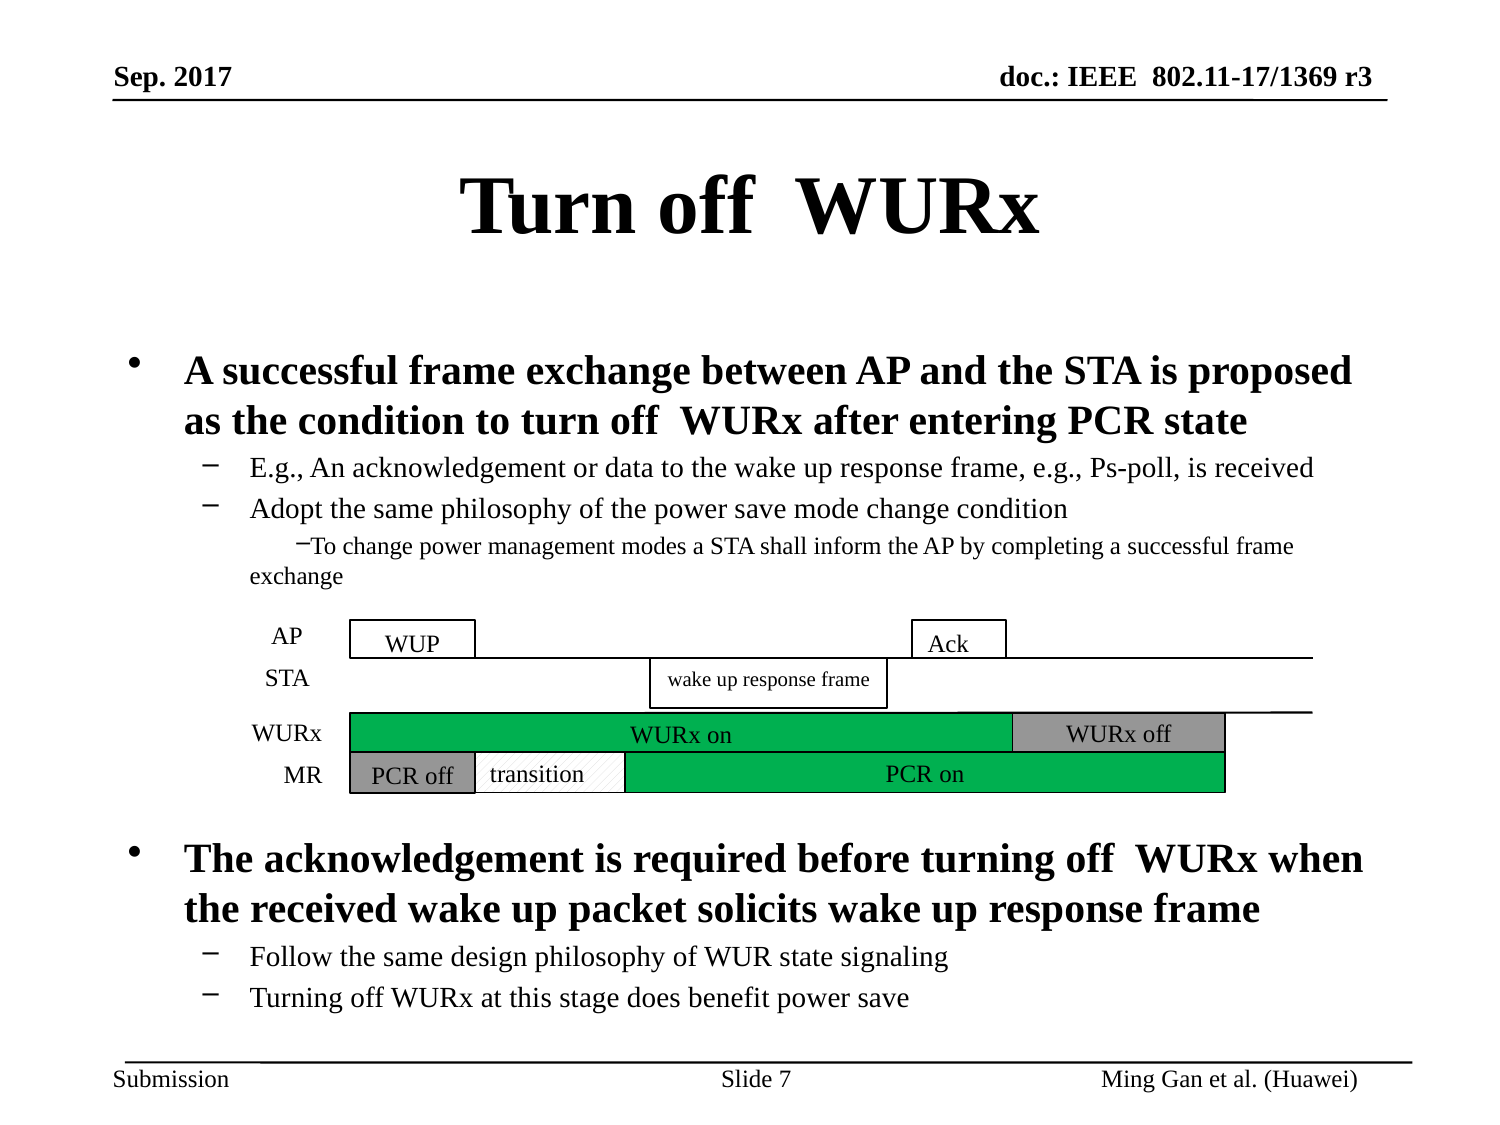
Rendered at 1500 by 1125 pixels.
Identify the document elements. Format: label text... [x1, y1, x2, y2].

text_box wake up response frame [649, 667, 888, 708]
slide_number Slide 7 [712, 1061, 800, 1093]
text_box AP [256, 612, 369, 654]
text_box WUP [350, 620, 475, 657]
text_box WURx off [1012, 722, 1225, 752]
text_box transition [475, 752, 624, 793]
title Turn off WURx [112, 112, 1388, 288]
text_box STA [249, 654, 363, 700]
text_box WURx [225, 712, 338, 751]
text_box Ack [912, 620, 1006, 657]
text_box WURx on [349, 720, 1012, 754]
text_box PCR off [350, 752, 475, 794]
text_box MR [231, 754, 338, 793]
text_box PCR on [624, 752, 1225, 793]
list A successful frame exchange between AP and the STA is proposed as the condition to turn off WURx after entering PCR state E.g., An acknowledgement or data to the wake up response frame, e.g., Ps-poll, is received Adopt the same philosophy of the power save mode change condition To change power management modes a STA shall inform the AP by completing a successful frame exchange The acknowledgement is required before turning off WURx when the received wake up packet solicits wake up response frame Follow the same design philosophy of WUR state signaling Turning off WURx at this stage does benefit power save [112, 335, 1388, 1011]
